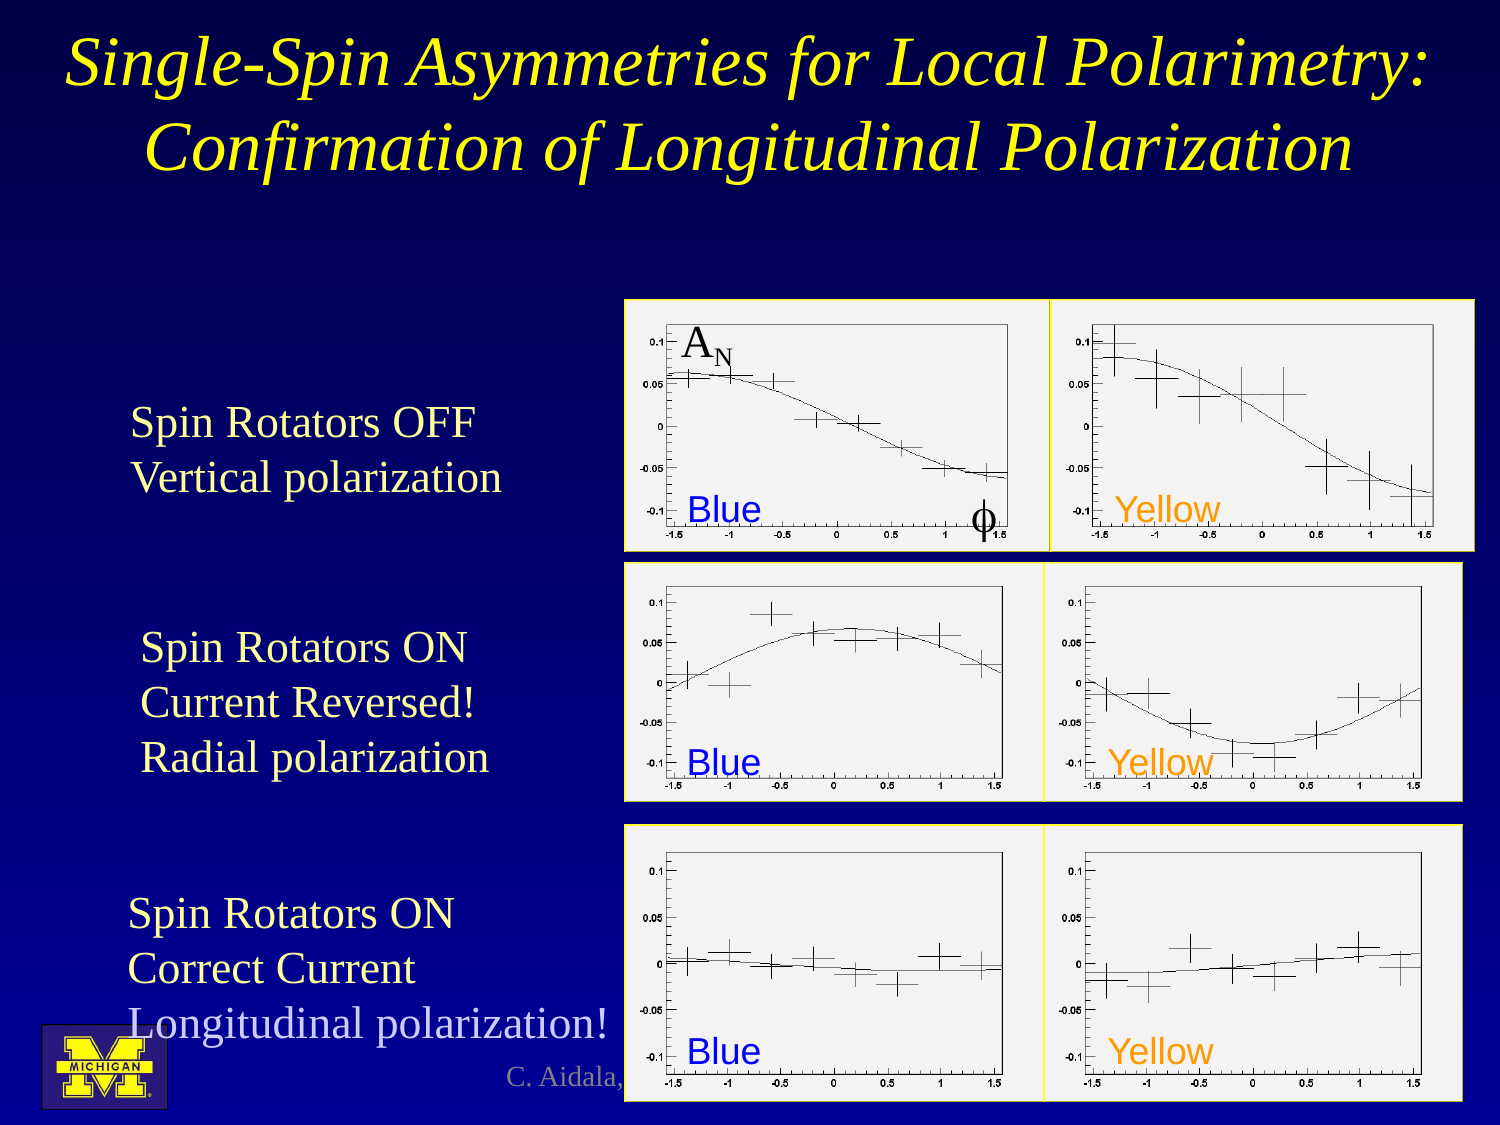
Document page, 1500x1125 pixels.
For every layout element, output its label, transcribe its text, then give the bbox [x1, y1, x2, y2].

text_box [112, 824, 1463, 1103]
text_box Spin Rotators OFF Vertical polarization [115, 383, 518, 509]
picture [41, 1024, 168, 1110]
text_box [624, 299, 1476, 553]
title Single-Spin Asymmetries for Local Polarimetry: Confirmation of Longitudinal Polarization [37, 37, 1463, 163]
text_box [124, 562, 1463, 803]
